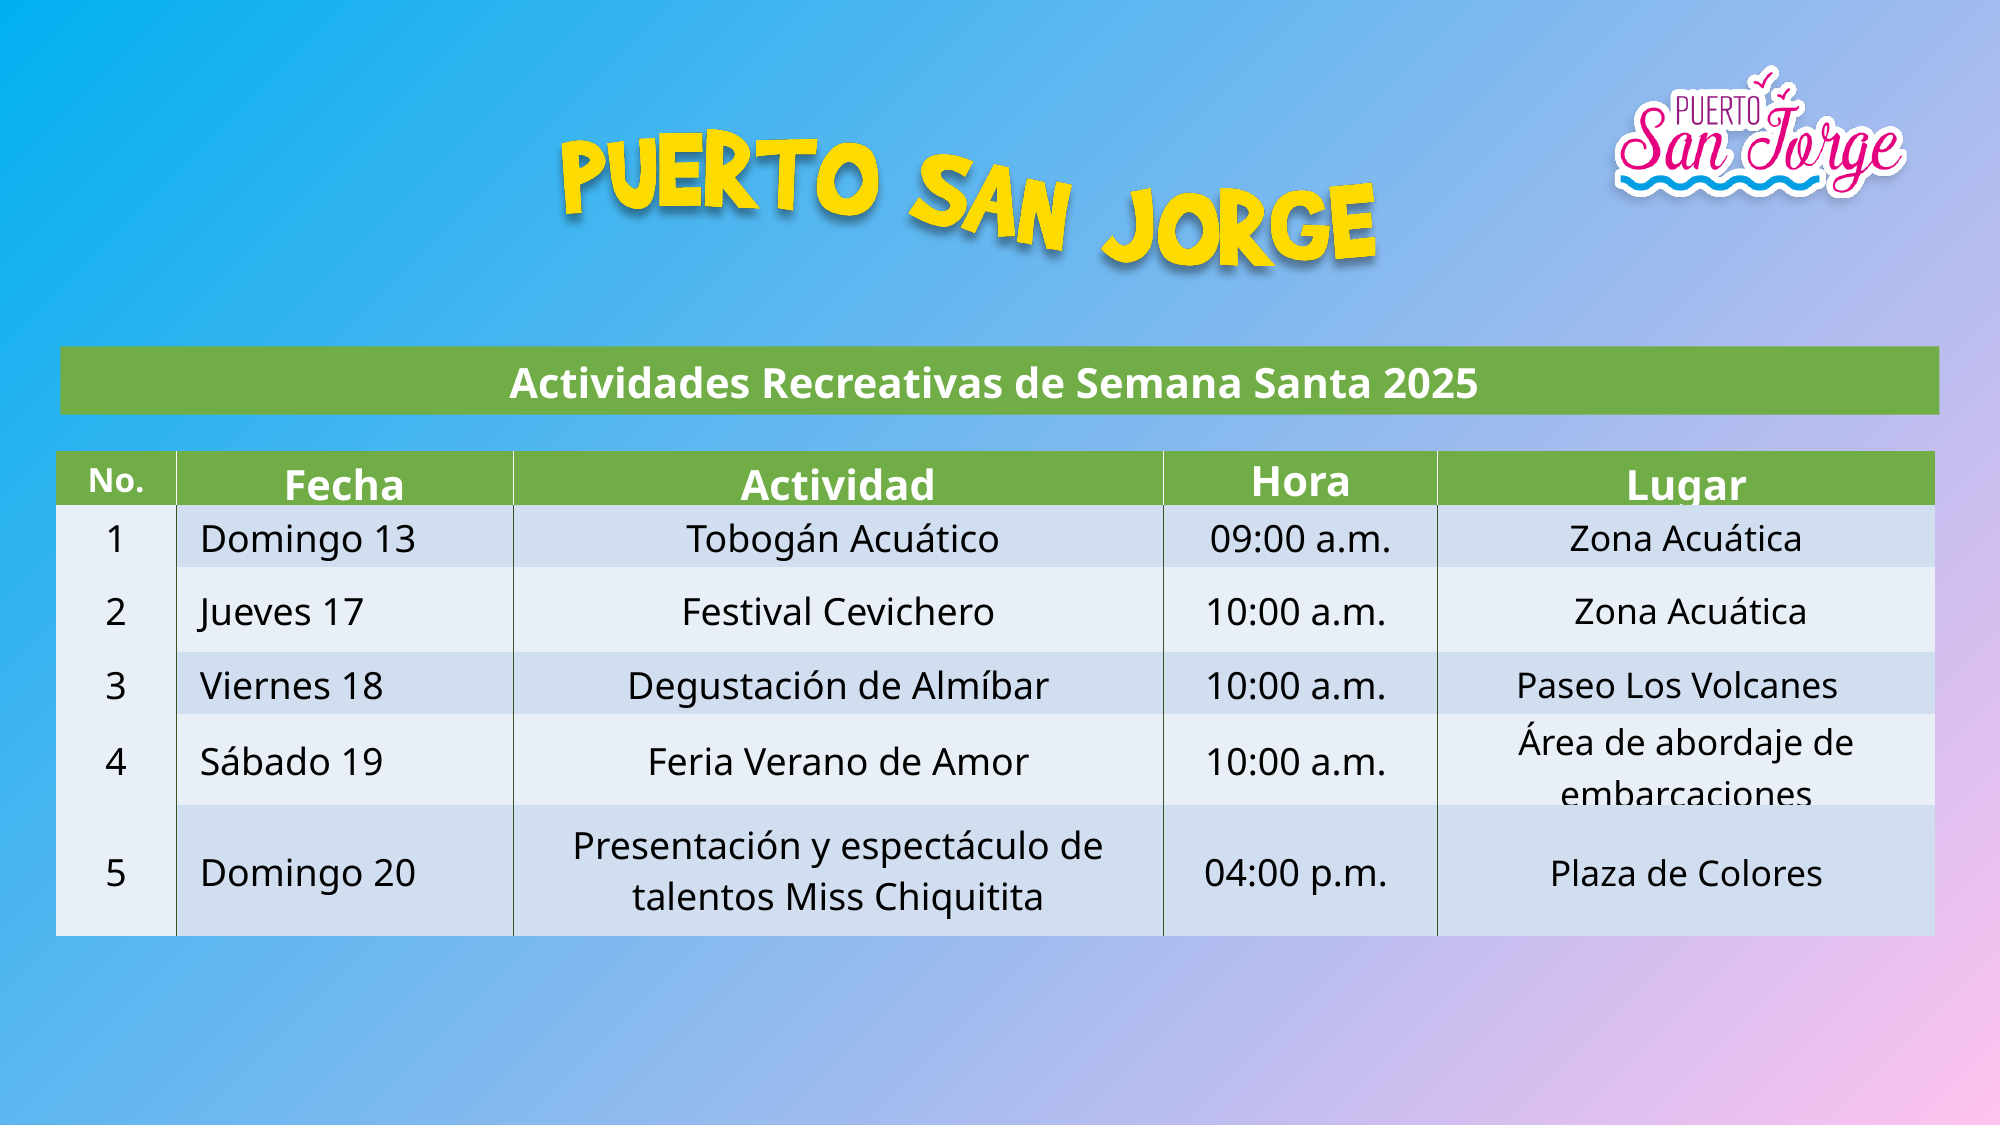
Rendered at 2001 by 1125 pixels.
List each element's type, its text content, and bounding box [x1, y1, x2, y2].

table_cell Degustación de Almíbar [514, 652, 1163, 714]
table_cell 3 [56, 652, 176, 714]
text_box Actividades Recreativas de Semana Santa 2025 [60, 346, 1940, 415]
table_cell 4 [56, 714, 176, 805]
table_cell 10:00 a.m. [1164, 567, 1437, 652]
table_header Fecha [177, 451, 513, 505]
table_cell 1 [56, 505, 176, 567]
table_cell 5 [56, 805, 176, 936]
table_cell 09:00 a.m. [1164, 505, 1437, 567]
table_header Actividad [514, 451, 1163, 505]
table_header Hora [1164, 451, 1437, 505]
table_cell 2 [56, 567, 176, 652]
table_header Lugar [1438, 451, 1935, 505]
table_cell Festival Cevichero [514, 567, 1163, 652]
table_cell Zona Acuática [1438, 505, 1935, 567]
picture [561, 129, 1376, 266]
table_cell Plaza de Colores [1438, 805, 1935, 936]
table_cell 10:00 a.m. [1164, 652, 1437, 714]
table_cell Domingo 13 [177, 505, 513, 567]
table_cell Domingo 20 [177, 805, 513, 936]
table_cell Feria Verano de Amor [514, 714, 1163, 805]
table_cell 10:00 a.m. [1164, 714, 1437, 805]
table_header No. [56, 451, 176, 505]
table_cell Viernes 18 [177, 652, 513, 714]
table_cell Área de abordaje de embarcaciones [1438, 714, 1935, 805]
table_cell Jueves 17 [177, 567, 513, 652]
table_cell Tobogán Acuático [514, 505, 1163, 567]
table_cell Sábado 19 [177, 714, 513, 805]
table_cell 04:00 p.m. [1164, 805, 1437, 936]
table_cell Presentación y espectáculo de talentos Miss Chiquitita [514, 805, 1163, 936]
picture [1614, 65, 1907, 198]
table_cell Paseo Los Volcanes [1438, 652, 1935, 714]
table_cell Zona Acuática [1438, 567, 1935, 652]
